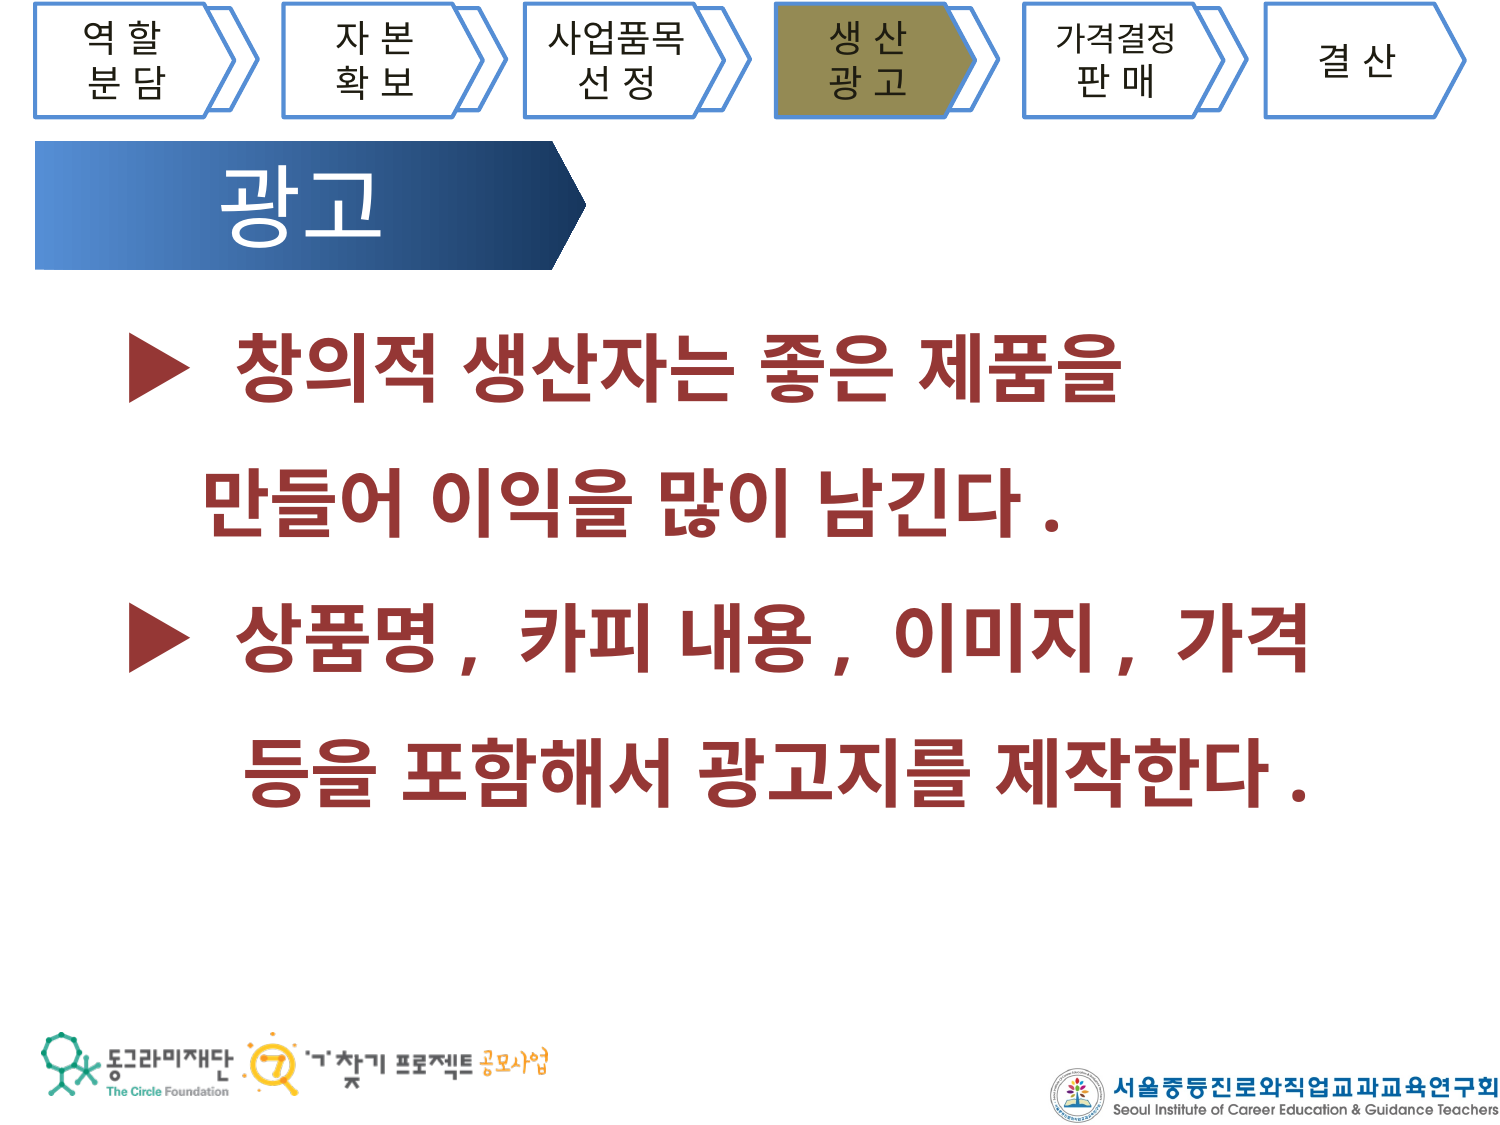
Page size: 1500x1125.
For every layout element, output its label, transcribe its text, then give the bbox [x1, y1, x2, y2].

text_box [209, 6, 260, 113]
text_box 광고 [33, 138, 588, 272]
text_box 자 본 확 보 [281, 1, 485, 120]
text_box ▶ 창의적 생산자는 좋은 제품을 만들어 이익을 많이 남긴다. ▶ 상품명, 카피 내용, 이미지, 가격 등을 포함해서 광고지를 제작한다. [105, 269, 1383, 825]
text_box 생 산 광 고 [773, 1, 977, 120]
picture [41, 1032, 548, 1096]
text_box [698, 6, 752, 113]
text_box 사업품목 선 정 [522, 1, 726, 120]
text_box 가격결정 판 매 [1022, 1, 1226, 120]
picture [1046, 1067, 1500, 1124]
text_box 역 할 분 담 [33, 1, 237, 120]
text_box [949, 6, 1001, 113]
text_box [1198, 6, 1249, 113]
text_box 결 산 [1263, 1, 1467, 120]
text_box [457, 6, 509, 113]
